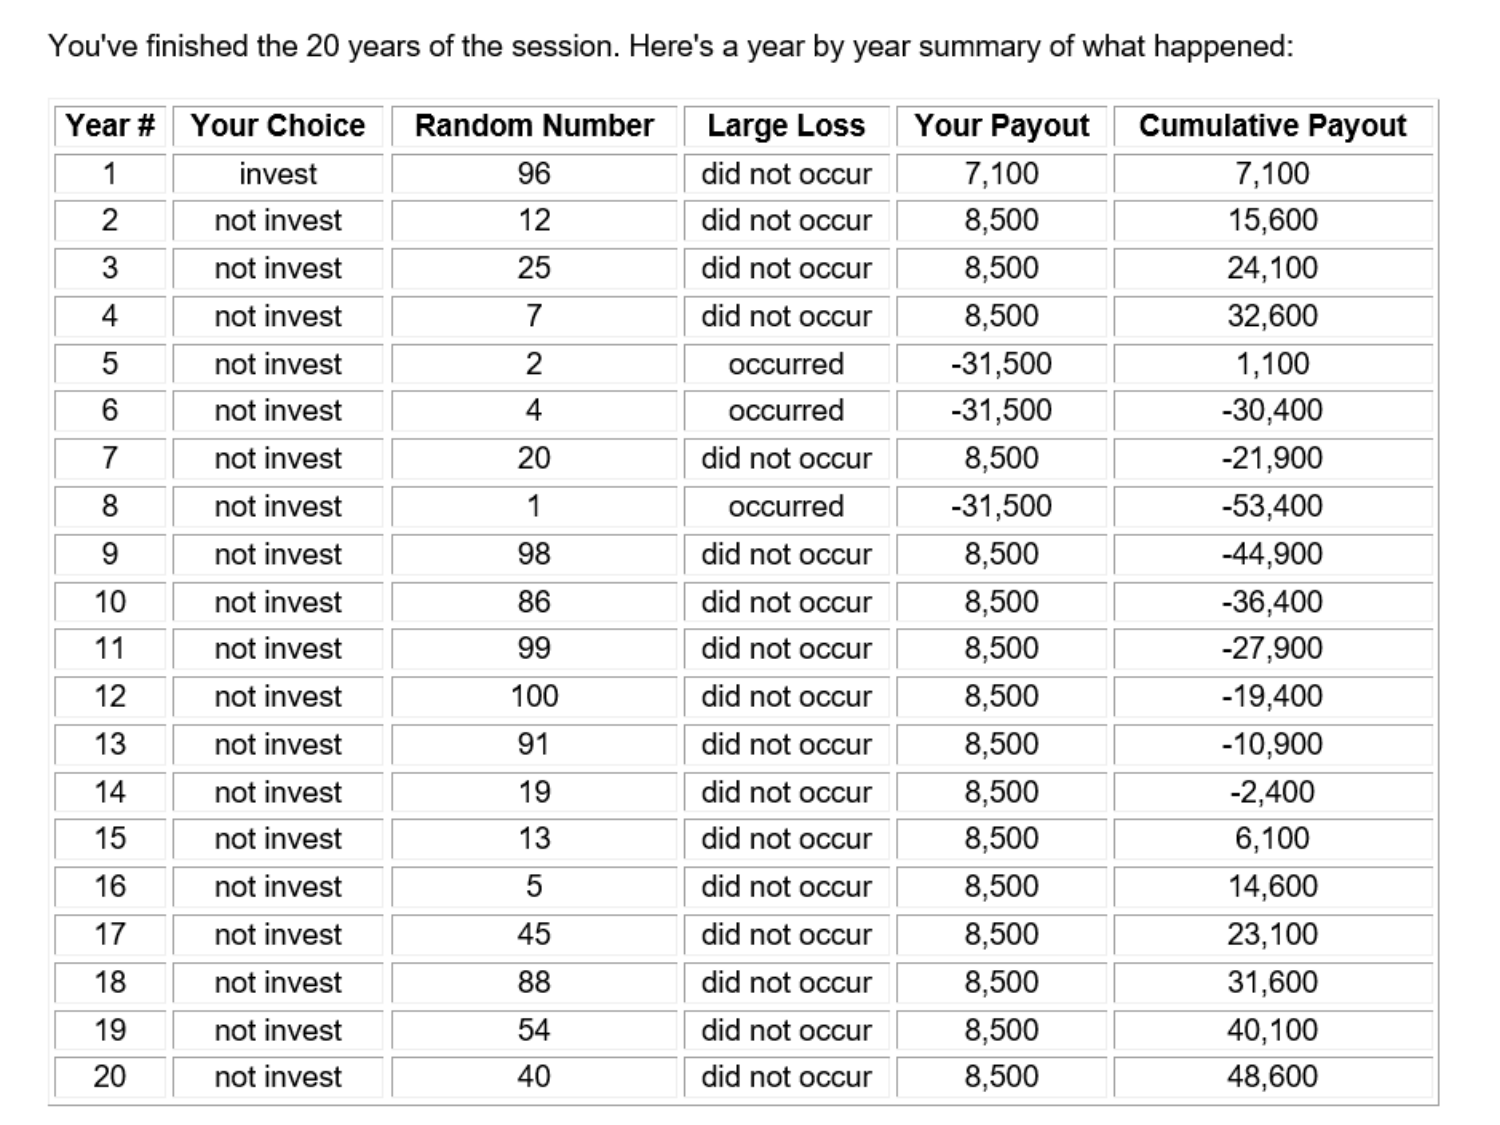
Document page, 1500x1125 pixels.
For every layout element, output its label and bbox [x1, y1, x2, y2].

list [37, 22, 1467, 1124]
